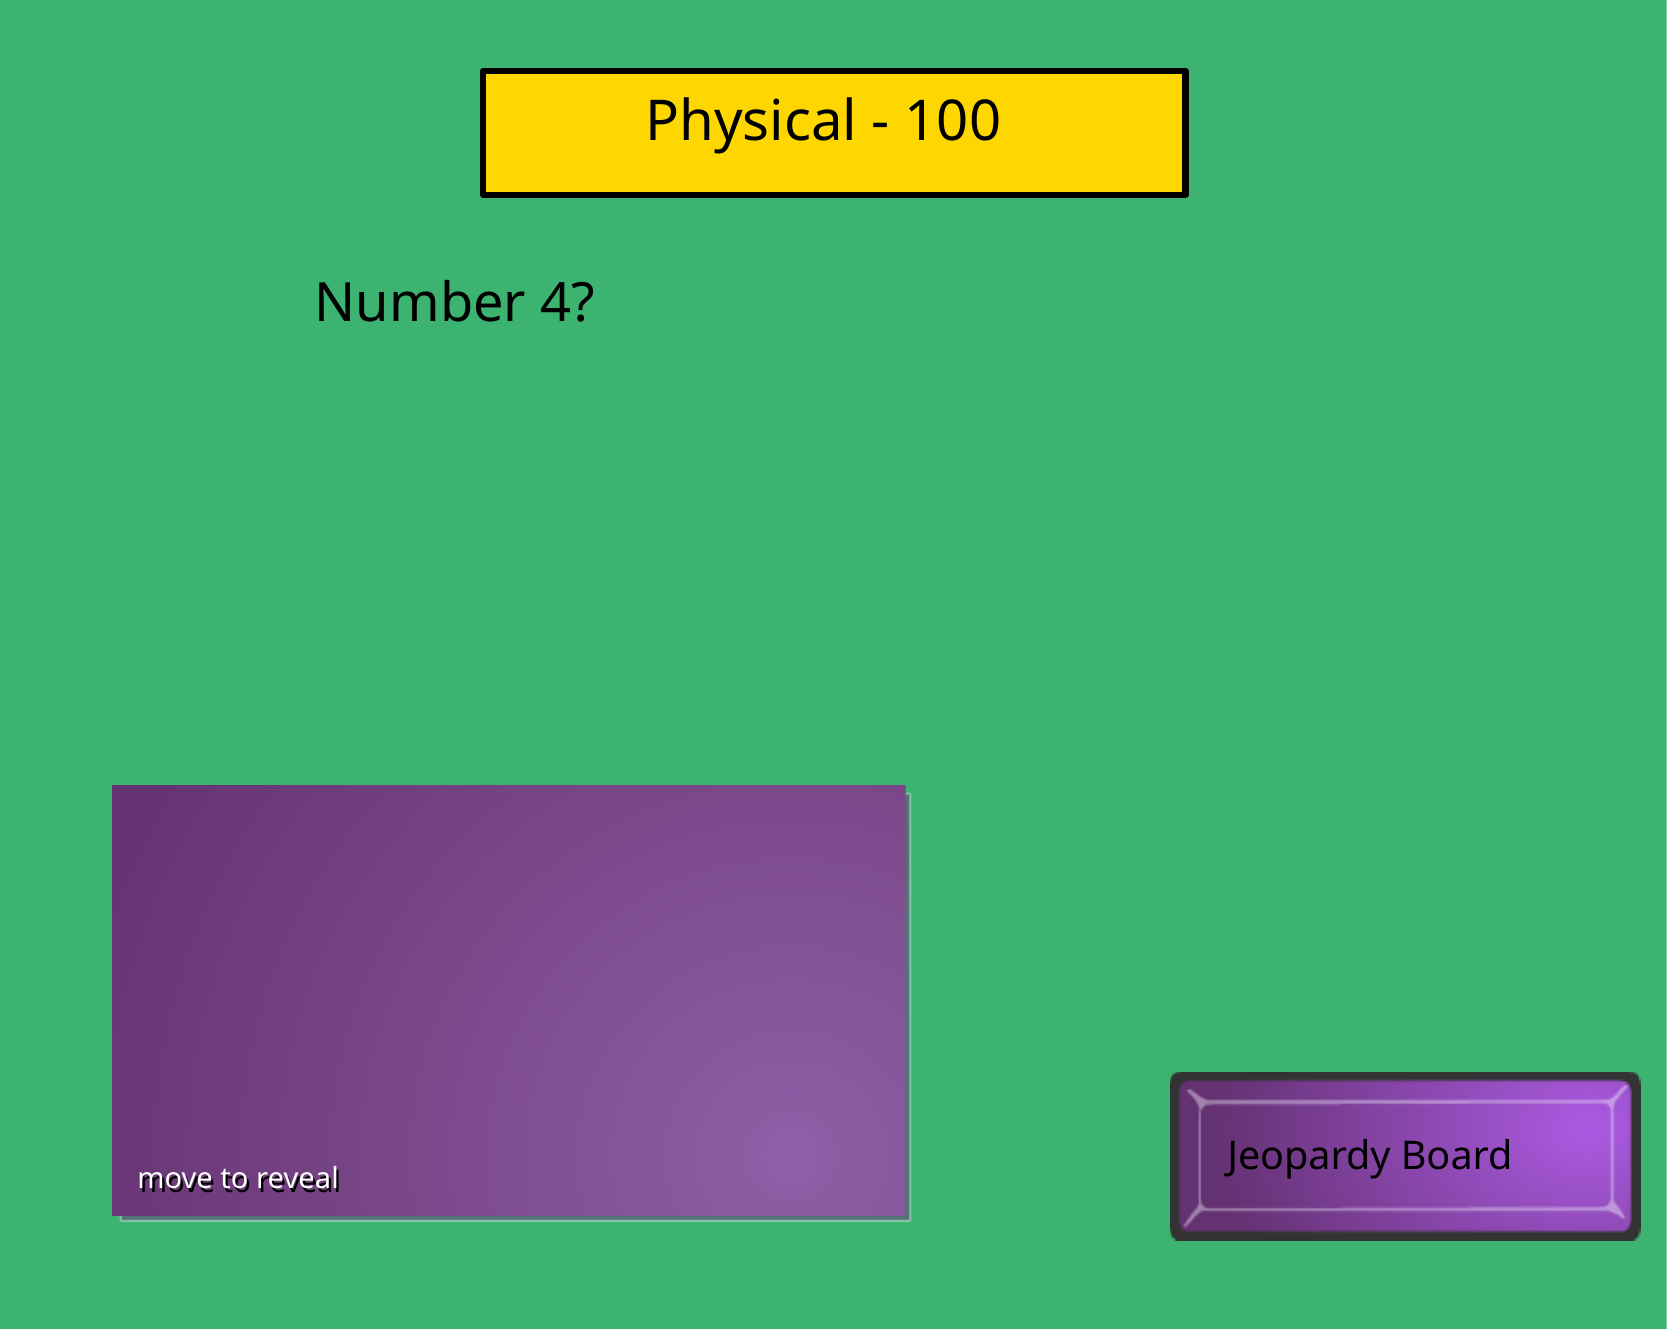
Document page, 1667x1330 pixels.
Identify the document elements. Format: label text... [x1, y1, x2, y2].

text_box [1170, 1072, 1641, 1242]
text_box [483, 70, 1186, 196]
text_box Number 4? [299, 260, 1413, 341]
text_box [112, 785, 911, 1222]
